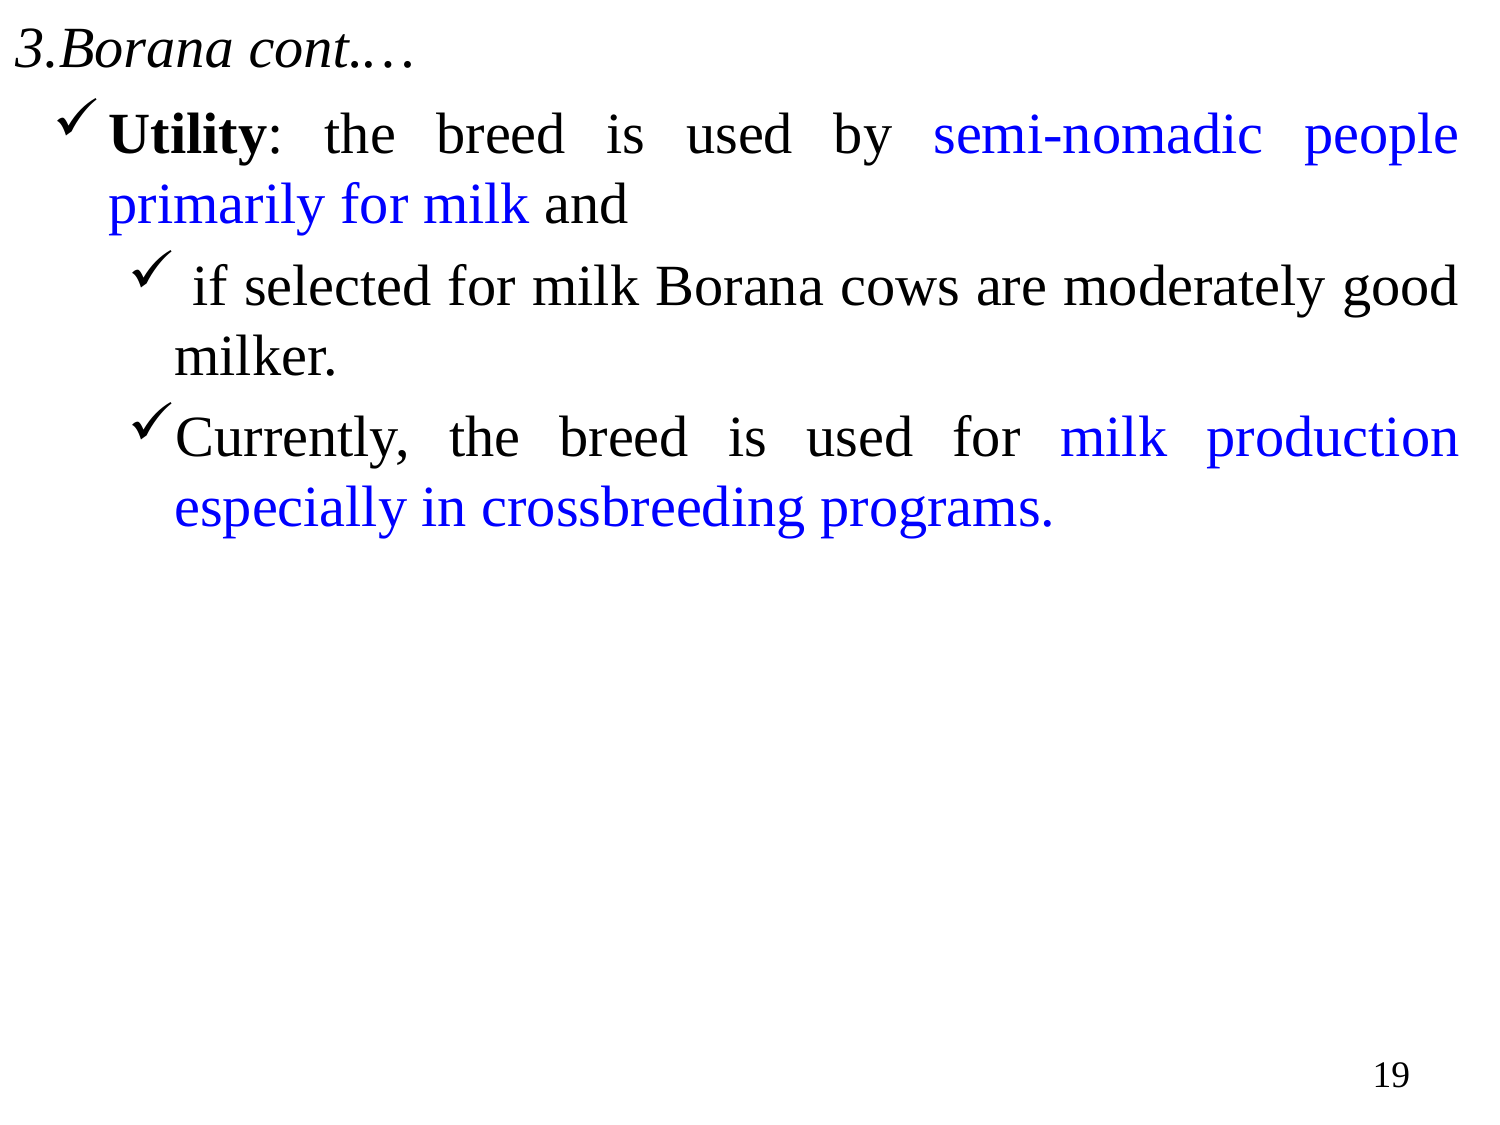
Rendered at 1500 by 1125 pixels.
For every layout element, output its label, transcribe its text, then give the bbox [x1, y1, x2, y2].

list Utility: the breed is used by semi-nomadic people primarily for milk and if selected for milk Borana cows are moderately good milker. Currently, the breed is used for milk production especially in crossbreeding programs. [37, 87, 1475, 1100]
slide_number 19 [1074, 1042, 1425, 1103]
title 3.Borana cont.… [0, 0, 1500, 88]
